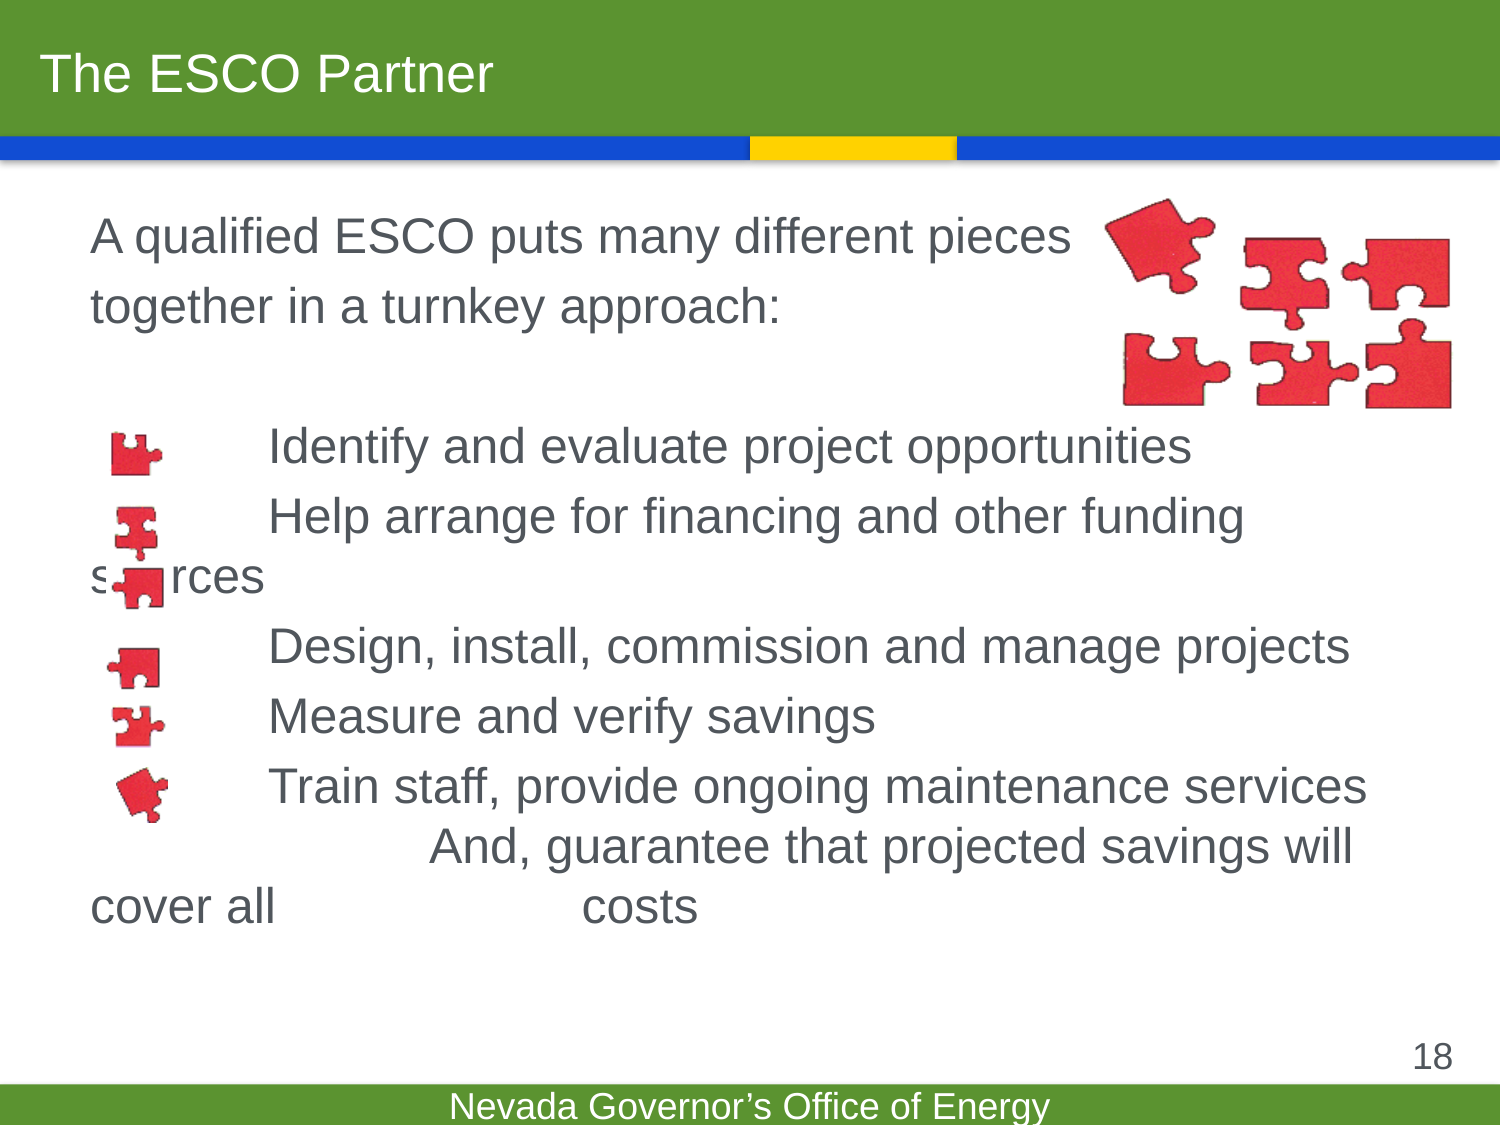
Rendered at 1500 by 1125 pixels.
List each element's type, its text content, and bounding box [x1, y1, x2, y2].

picture [115, 767, 168, 823]
text_box 18 [1397, 1024, 1482, 1103]
list A qualified ESCO puts many different pieces together in a turnkey approach: Identify and evaluate project opportunities Help arrange for financing and other funding sources Design, install, commission and manage projects Measure and verify savings Train staff, provide ongoing maintenance services And, guarantee that projected savings will cover all costs [74, 195, 1426, 1062]
picture [1096, 195, 1456, 410]
picture [100, 641, 163, 694]
picture [99, 426, 165, 480]
title The ESCO Partner [24, 0, 954, 149]
picture [105, 504, 168, 615]
picture [102, 703, 168, 751]
